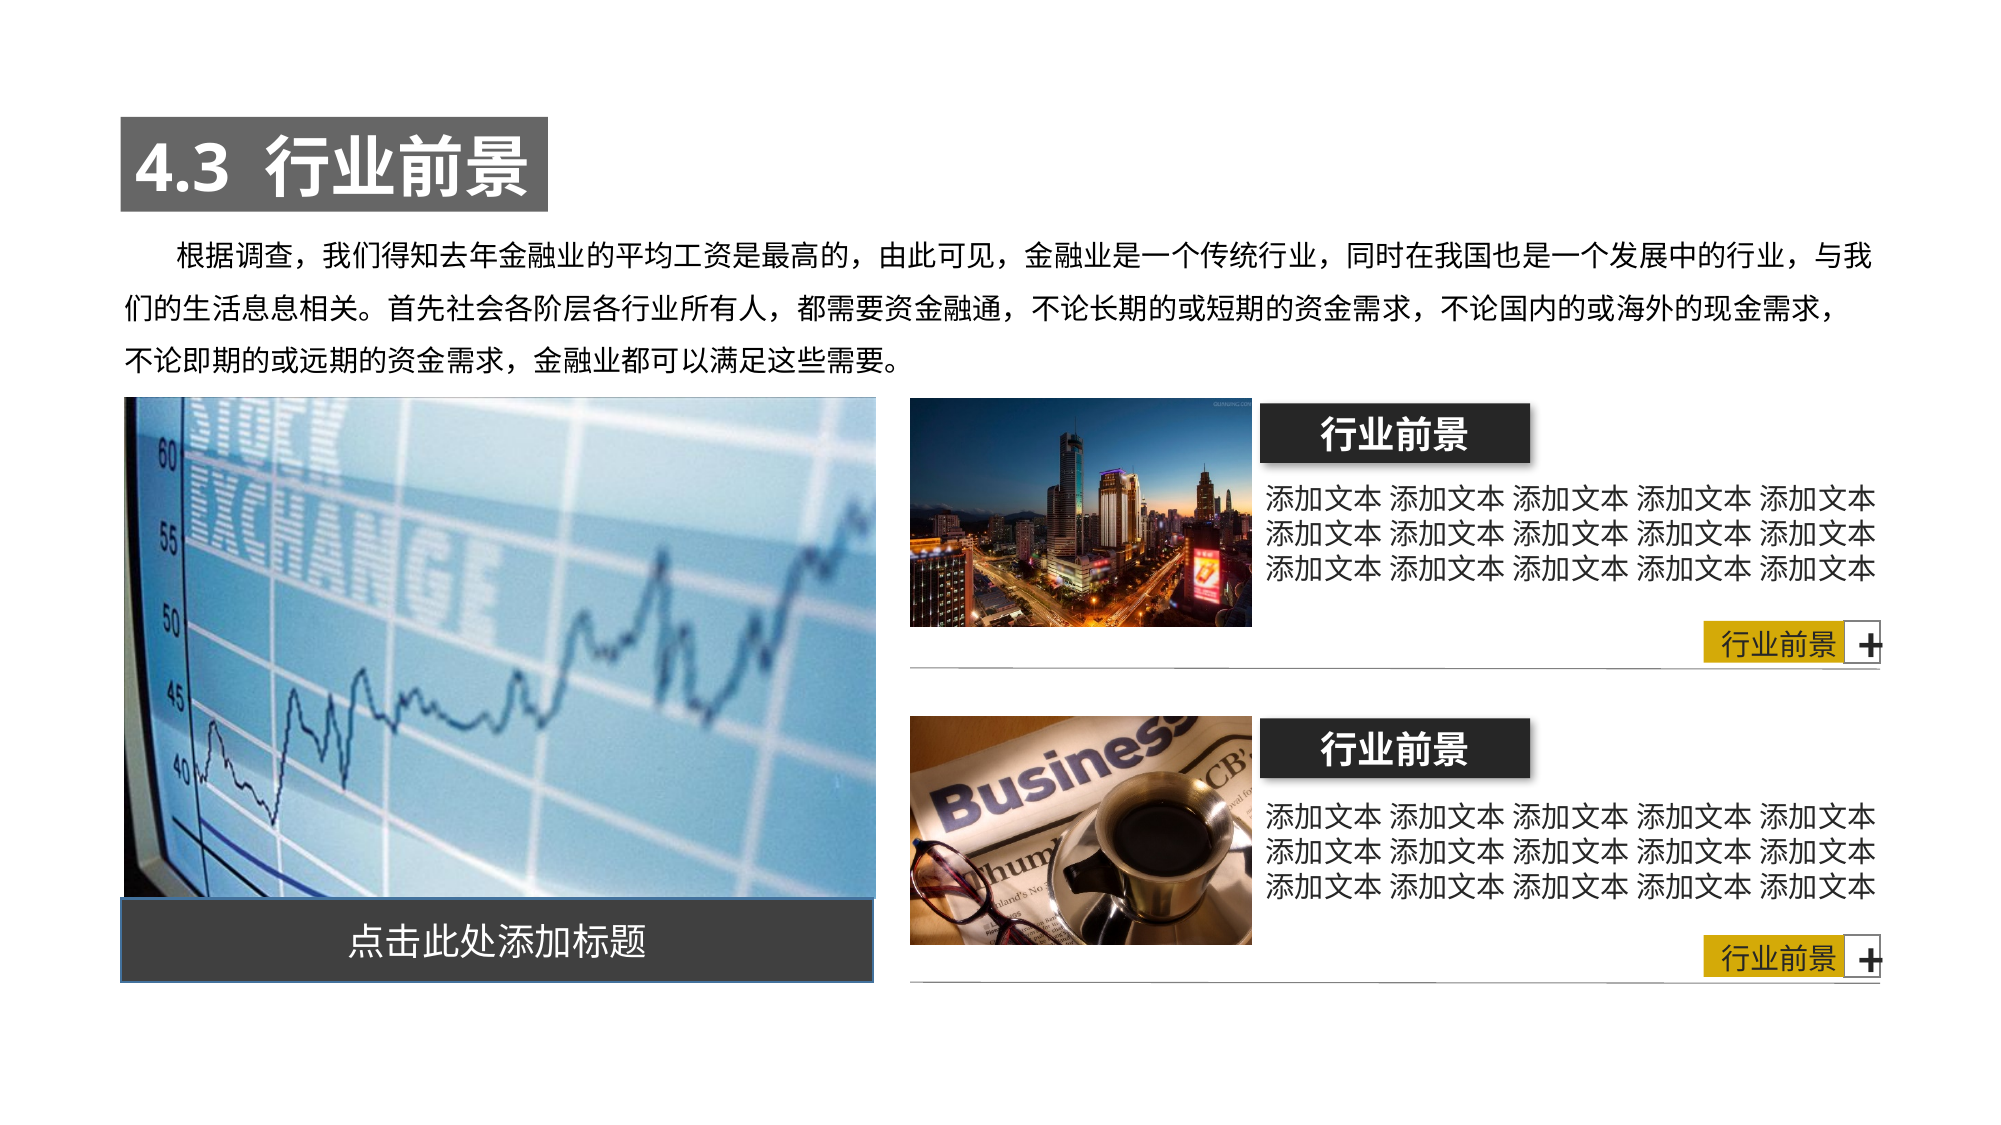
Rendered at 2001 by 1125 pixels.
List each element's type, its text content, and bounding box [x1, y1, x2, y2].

text_box 添加文本 添加文本 添加文本 添加文本 添加文本 添加文本 添加文本 添加文本 添加文本 添加文本 添加文本 添加文本 添加文本 添加文本 添加文本 [1252, 791, 1906, 912]
text_box 行业前景 [1260, 403, 1531, 463]
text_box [1694, 618, 1881, 670]
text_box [120, 397, 876, 983]
text_box 行业前景 [1260, 718, 1531, 779]
picture [910, 398, 1252, 627]
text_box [1694, 933, 1881, 984]
text_box 4.3 行业前景 [120, 116, 548, 212]
picture [910, 716, 1252, 945]
text_box 根据调查，我们得知去年金融业的平均工资是最高的，由此可见，金融业是一个传统行业，同时在我国也是一个发展中的行业，与我们的生活息息相关。首先社会各阶层各行业所有人，都需要资金融通，不论长期的或短期的资金需求，不论国内的或海外的现金需求，不论即期的或远期的资金需求，金融业都可以满足这些需要。 [109, 212, 1891, 385]
text_box 添加文本 添加文本 添加文本 添加文本 添加文本 添加文本 添加文本 添加文本 添加文本 添加文本 添加文本 添加文本 添加文本 添加文本 添加文本 [1252, 473, 1906, 593]
